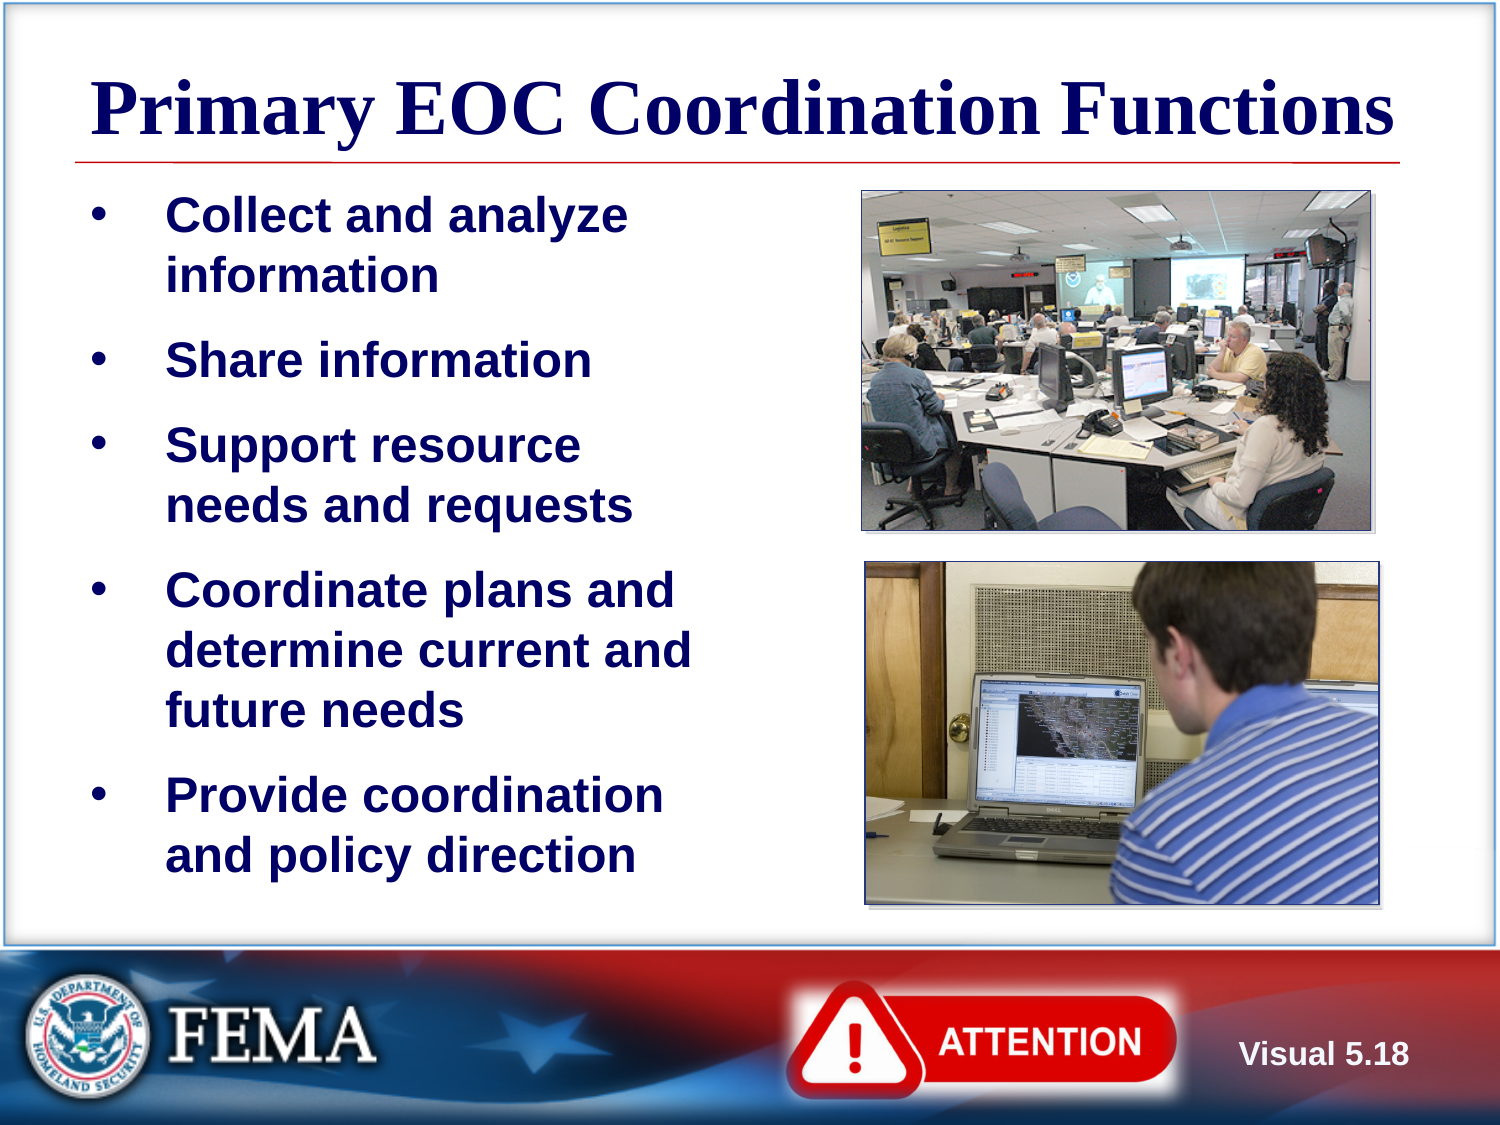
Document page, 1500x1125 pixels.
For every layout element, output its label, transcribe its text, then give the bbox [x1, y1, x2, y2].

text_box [862, 191, 1379, 905]
slide_number Visual 5.18 [1198, 1024, 1425, 1103]
list Collect and analyze information Share information Support resource needs and requests Coordinate plans and determine current and future needs Provide coordination and policy direction [74, 175, 738, 938]
title Primary EOC Coordination Functions [74, 49, 1426, 156]
picture [0, 0, 1500, 1125]
